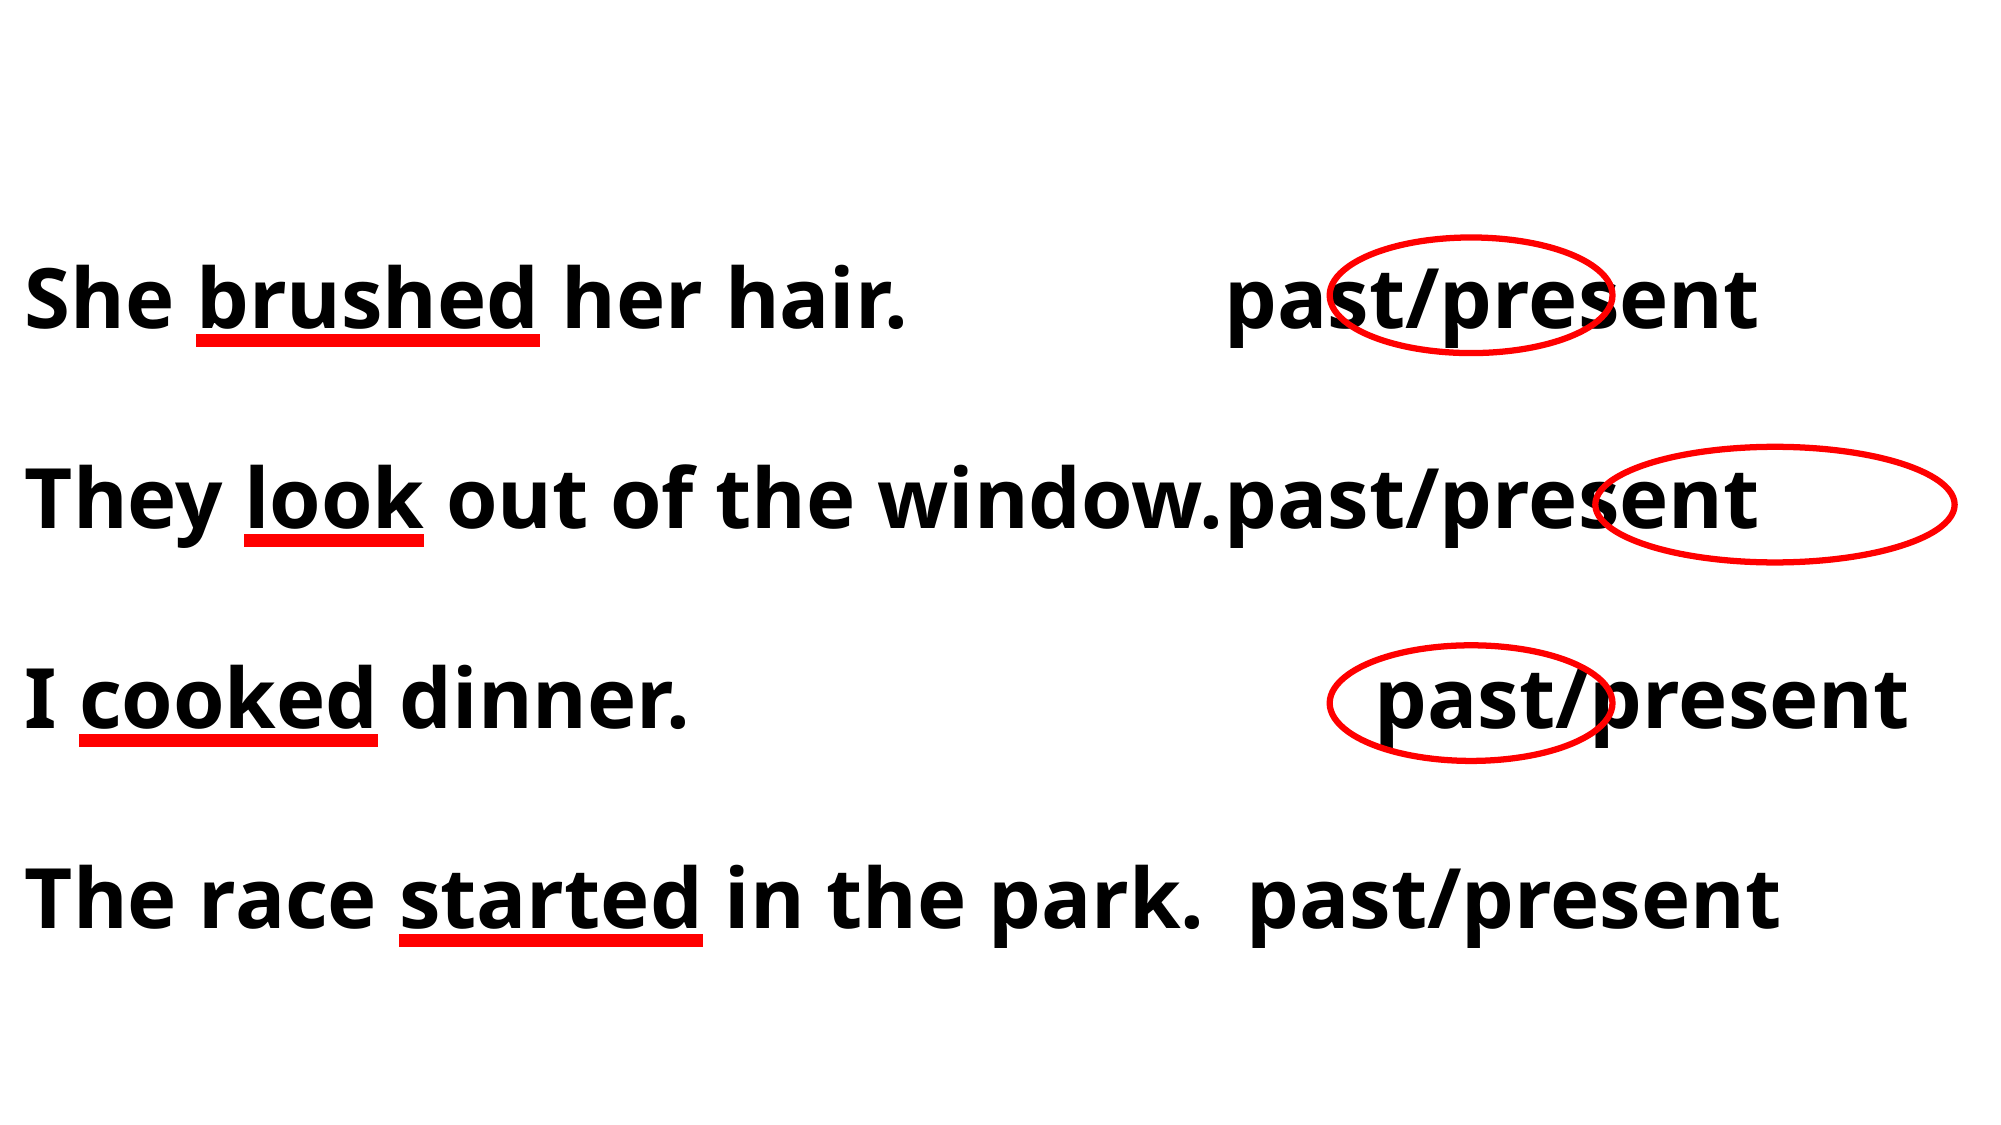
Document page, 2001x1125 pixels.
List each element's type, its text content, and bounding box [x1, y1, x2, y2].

text_box [1328, 236, 1614, 355]
text_box [1594, 445, 1956, 564]
text_box [1328, 644, 1614, 762]
text_box She brushed her hair. past/present They look out of the window. past/present I cooked dinner. past/present The race started in the park. past/present [10, 237, 1990, 953]
